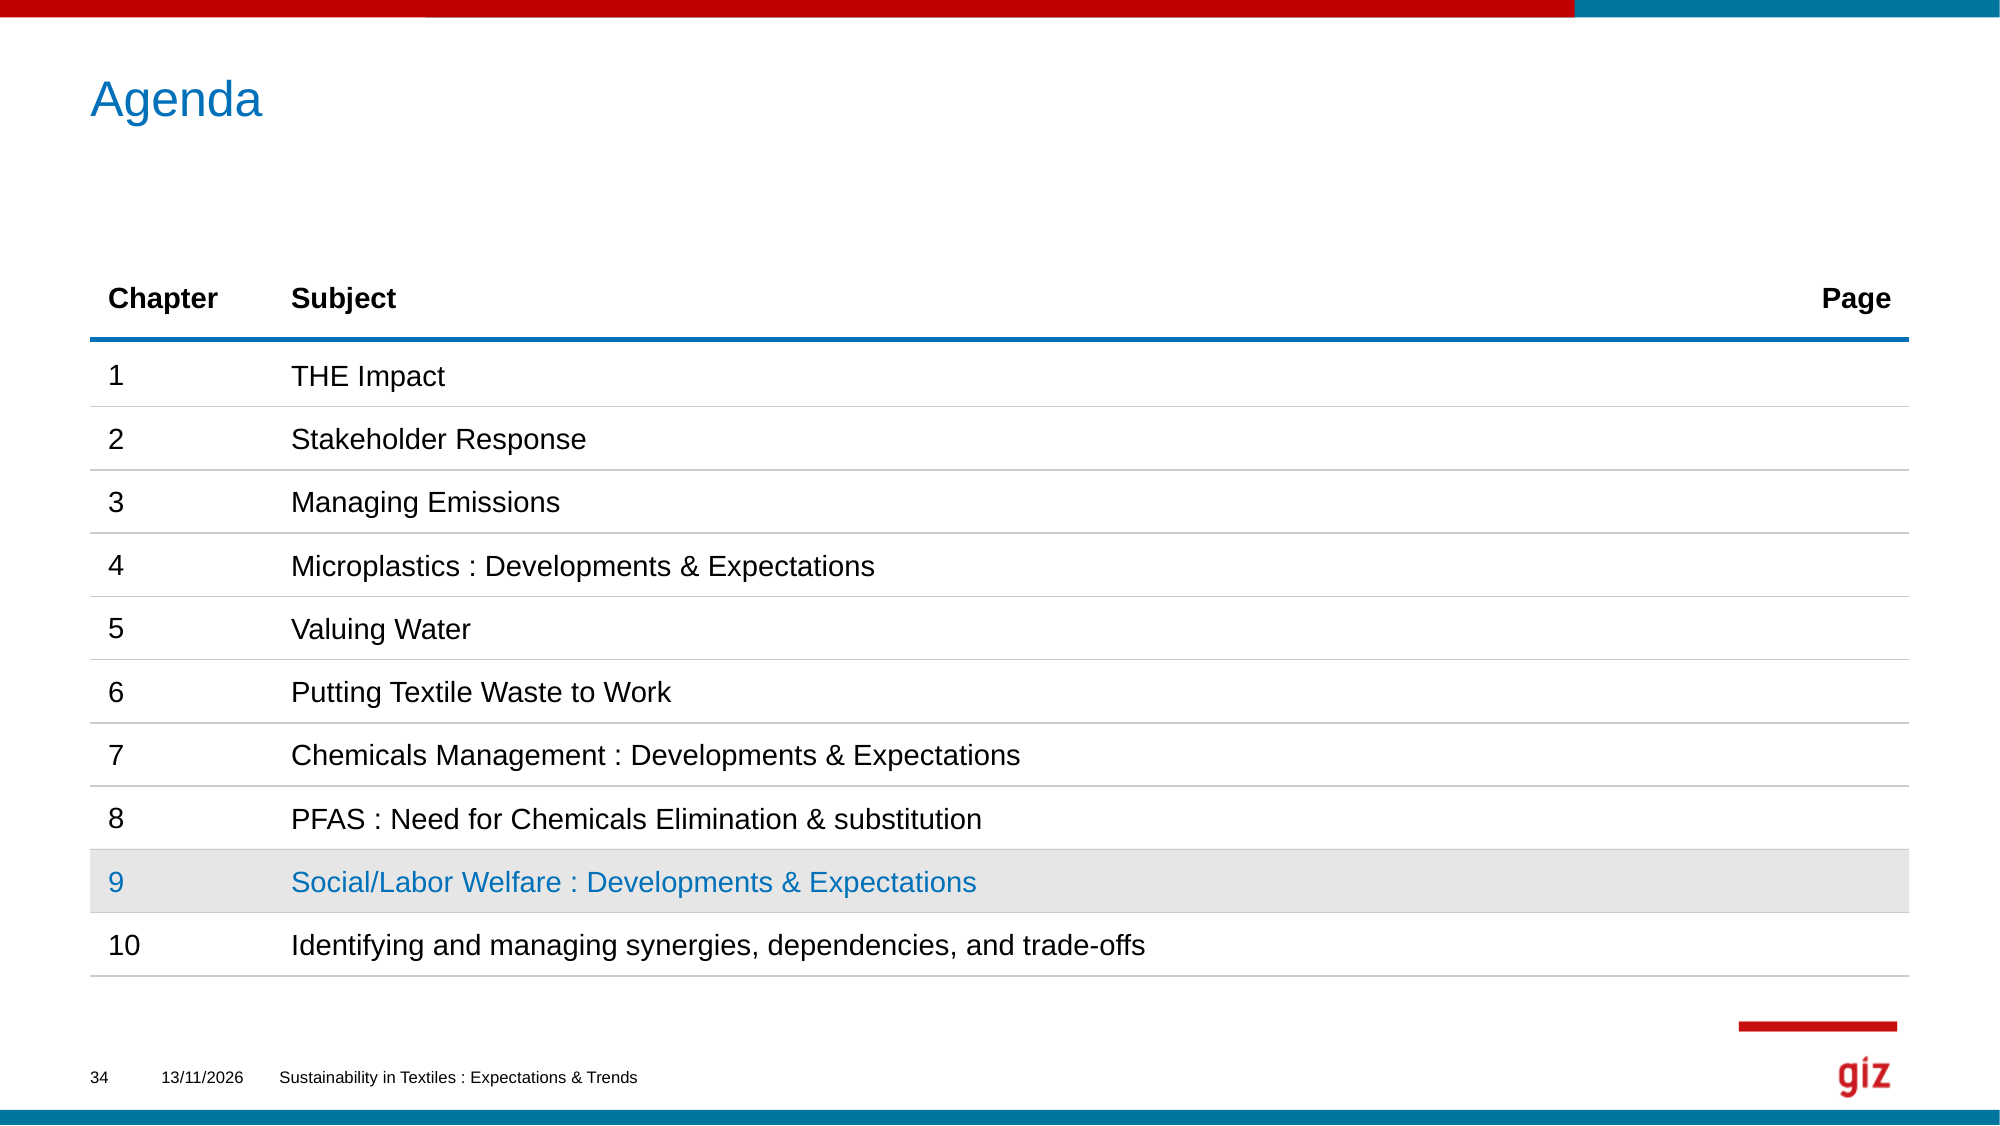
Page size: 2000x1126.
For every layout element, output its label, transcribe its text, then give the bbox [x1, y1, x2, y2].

title Agenda [90, 66, 1910, 138]
text_box [0, 1108, 2000, 1126]
text_box [1577, 0, 2000, 19]
picture [1716, 997, 1913, 1109]
footer Sustainability in Textiles : Expectations & Trends [279, 1058, 1000, 1087]
text_box [0, 0, 1577, 19]
slide_number 34 [90, 1058, 150, 1087]
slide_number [161, 1058, 268, 1087]
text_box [90, 278, 1910, 977]
